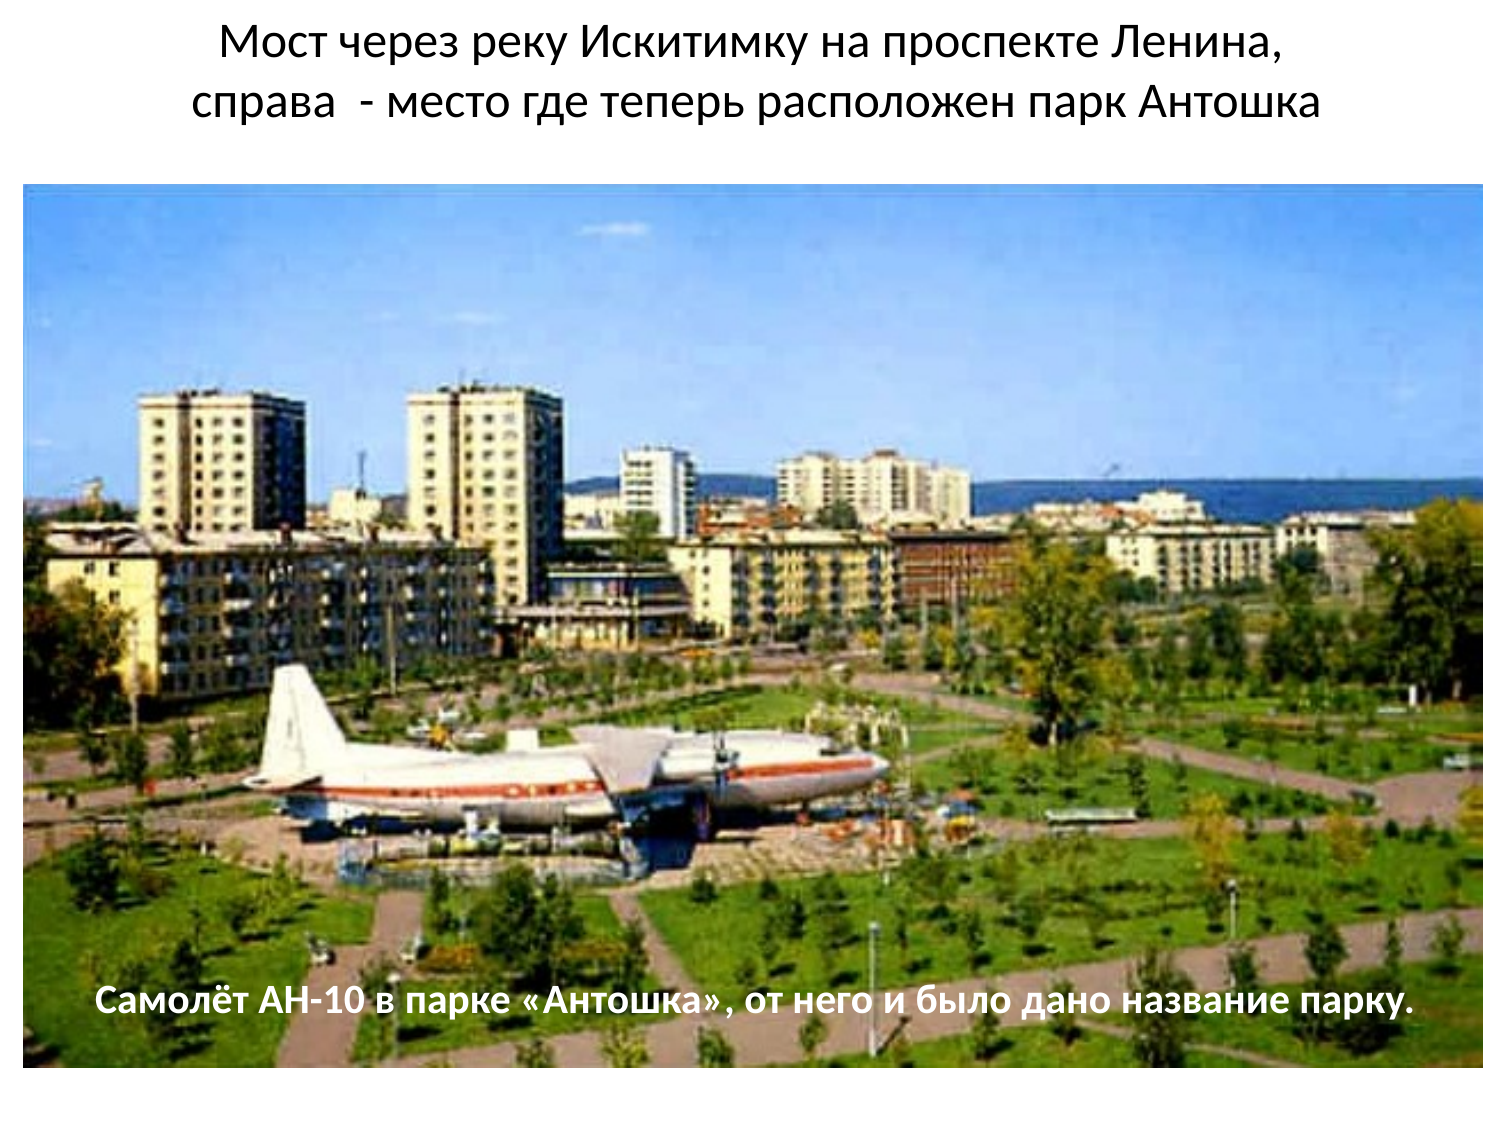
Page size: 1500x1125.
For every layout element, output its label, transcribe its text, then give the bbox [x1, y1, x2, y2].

text_box Мост через реку Искитимку на проспекте Ленина, справа - место где теперь расположен парк Антошка [176, 0, 1338, 135]
picture [23, 184, 1483, 1068]
